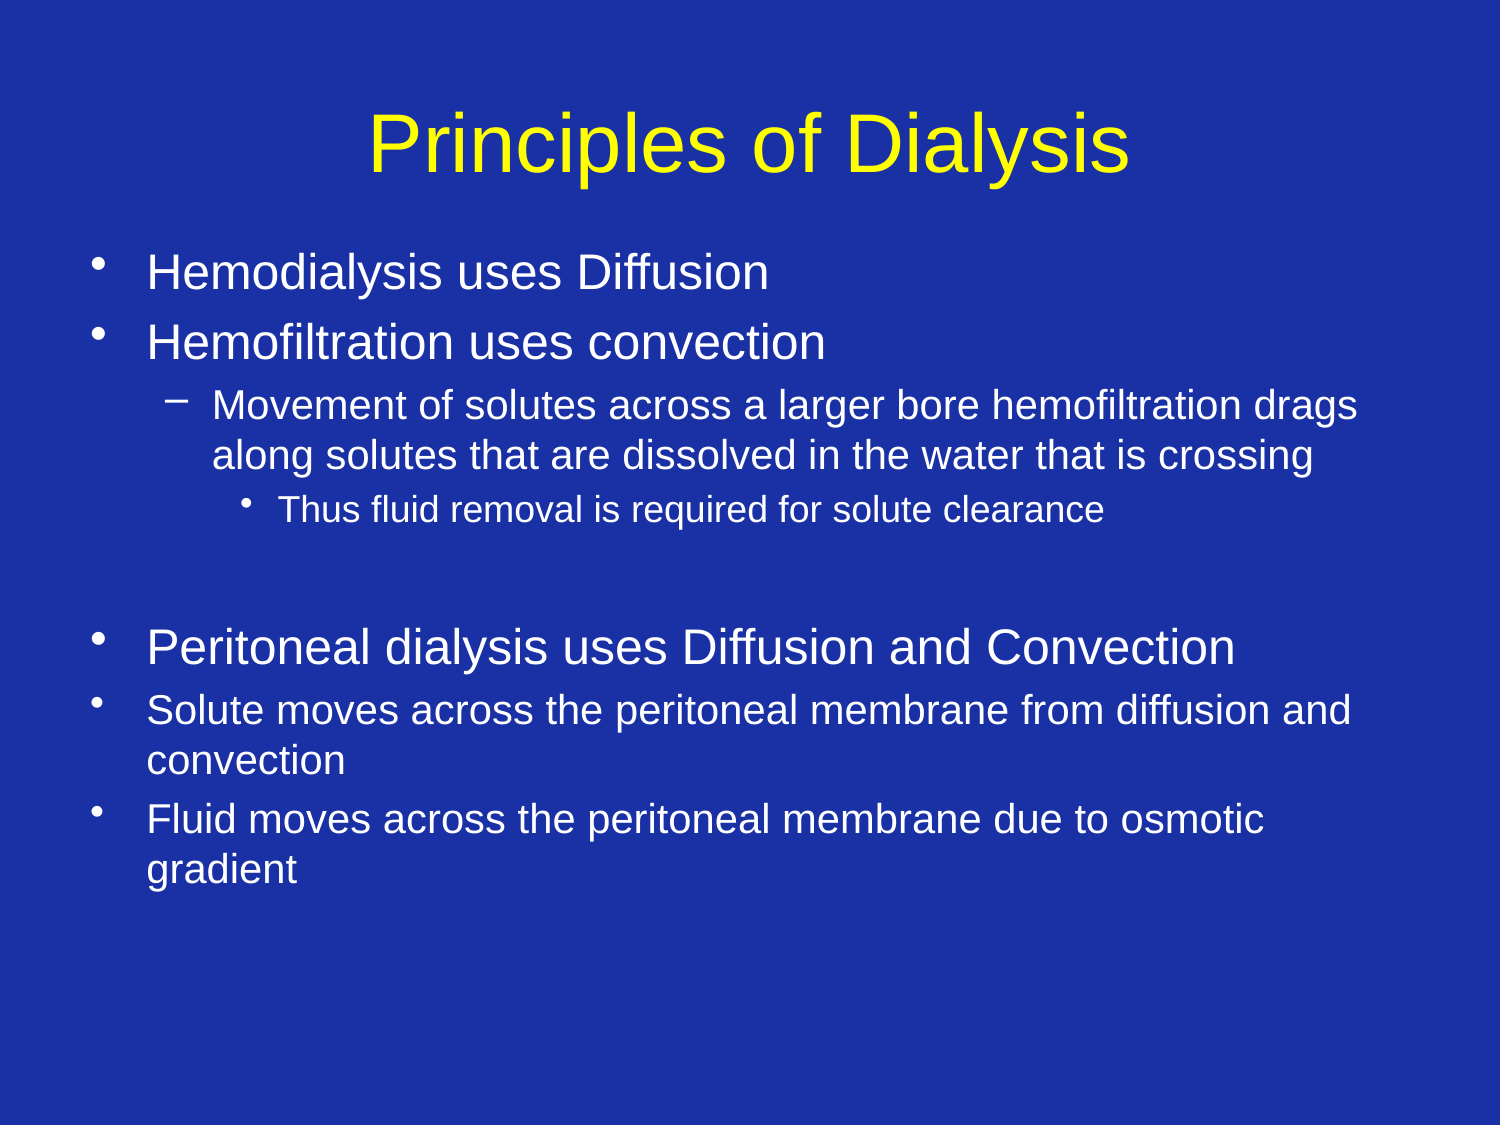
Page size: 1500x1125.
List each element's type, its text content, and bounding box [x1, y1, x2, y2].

list Hemodialysis uses Diffusion Hemofiltration uses convection Movement of solutes across a larger bore hemofiltration drags along solutes that are dissolved in the water that is crossing Thus fluid removal is required for solute clearance Peritoneal dialysis uses Diffusion and Convection Solute moves across the peritoneal membrane from diffusion and convection Fluid moves across the peritoneal membrane due to osmotic gradient [75, 231, 1425, 975]
title Principles of Dialysis [75, 45, 1425, 231]
